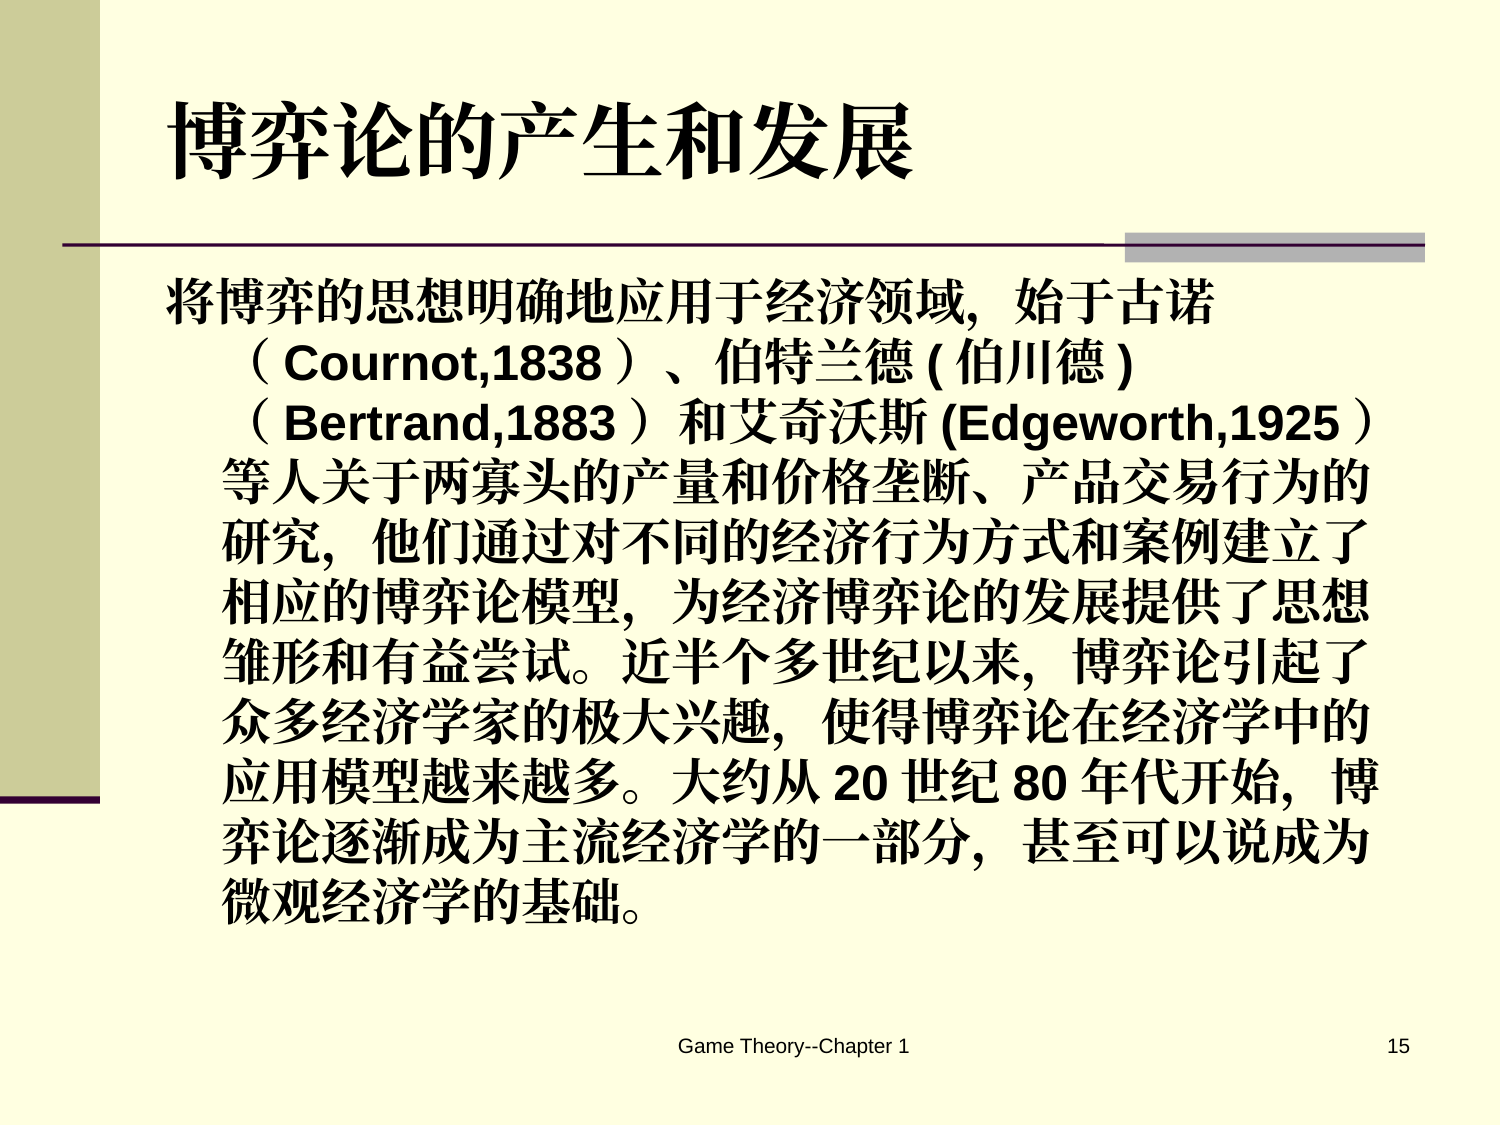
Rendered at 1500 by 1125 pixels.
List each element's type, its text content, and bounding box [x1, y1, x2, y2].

slide_number 15 [1112, 1024, 1426, 1101]
title 博弈论的产生和发展 [149, 45, 1426, 234]
footer Game Theory--Chapter 1 [549, 1024, 1038, 1101]
list 将博弈的思想明确地应用于经济领域，始于古诺（Cournot,1838）、伯特兰德(伯川德)（Bertrand,1883）和艾奇沃斯(Edgeworth,1925）等人关于两寡头的产量和价格垄断、产品交易行为的研究，他们通过对不同的经济行为方式和案例建立了相应的博弈论模型，为经济博弈论的发展提供了思想雏形和有益尝试。近半个多世纪以来，博弈论引起了众多经济学家的极大兴趣，使得博弈论在经济学中的应用模型越来越多。大约从20世纪80年代开始，博弈论逐渐成为主流经济学的一部分，甚至可以说成为微观经济学的基础。 [149, 262, 1426, 1006]
